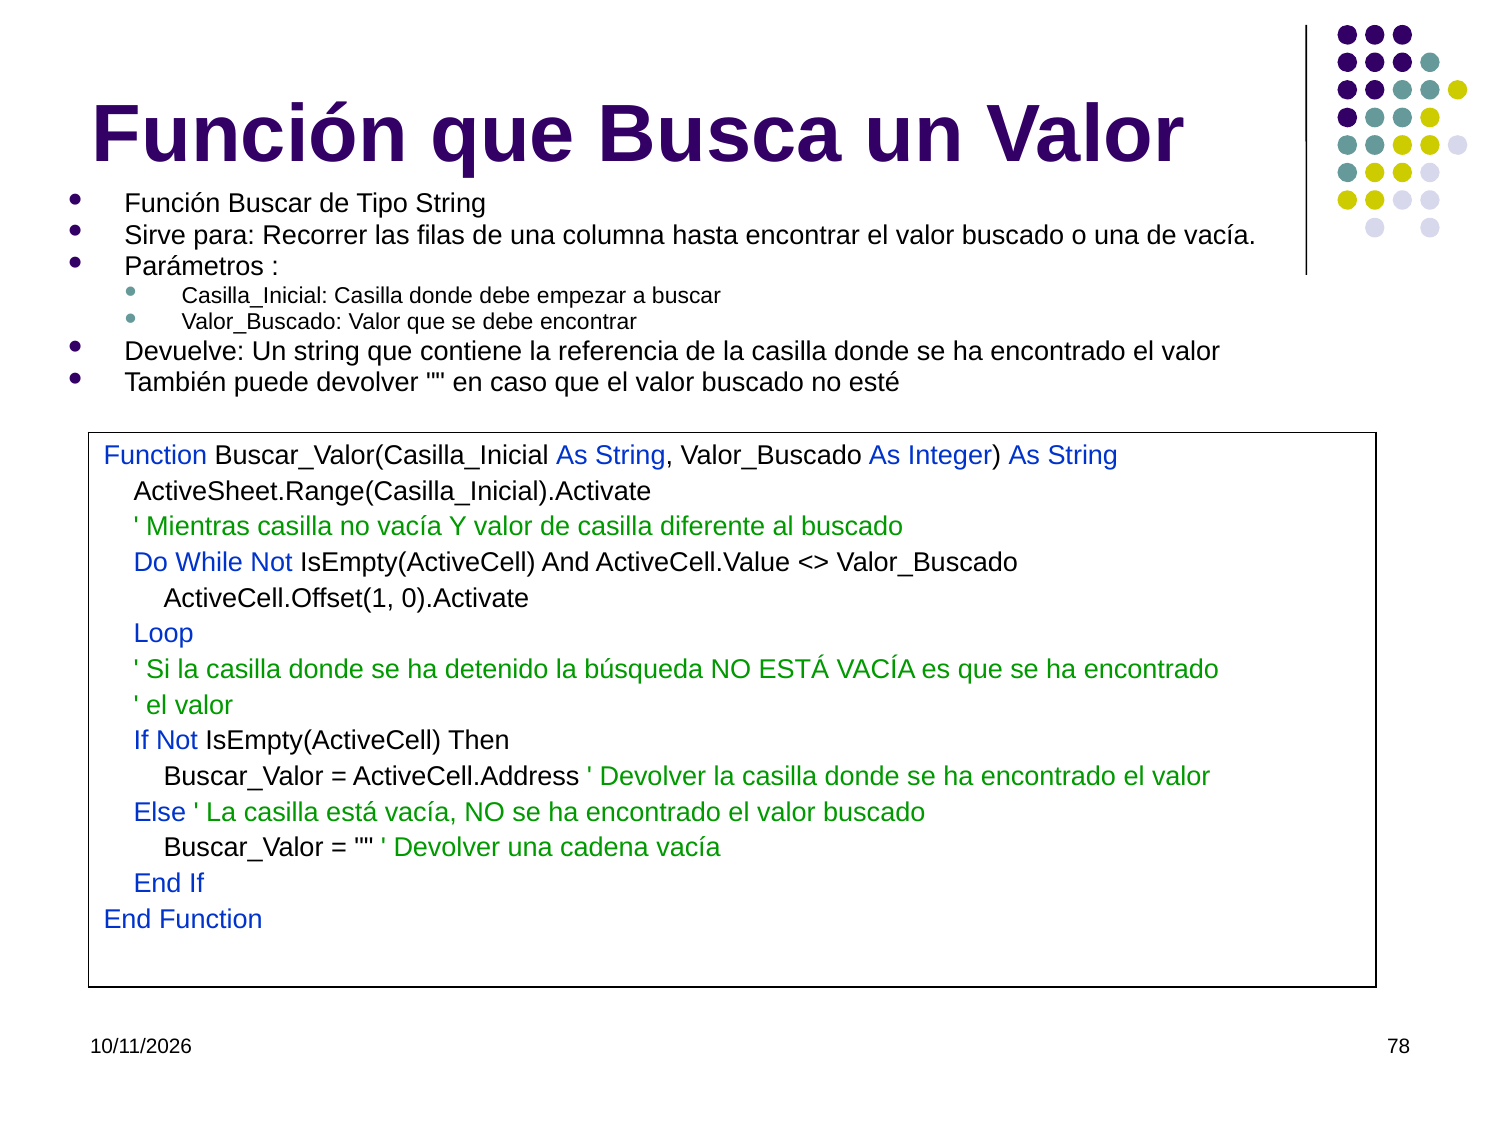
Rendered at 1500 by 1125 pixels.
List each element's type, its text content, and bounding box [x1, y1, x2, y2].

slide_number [75, 1025, 425, 1100]
list Función Buscar de Tipo String Sirve para: Recorrer las filas de una columna hasta encontrar el valor buscado o una de vacía. Parámetros : Casilla_Inicial: Casilla donde debe empezar a buscar Valor_Buscado: Valor que se debe encontrar Devuelve: Un string que contiene la referencia de la casilla donde se ha encontrado el valor También puede devolver "" en caso que el valor buscado no esté [53, 184, 1404, 410]
title Función que Busca un Valor [76, 54, 1315, 184]
table_header Function Buscar_Valor(Casilla_Inicial As String, Valor_Buscado As Integer) As String ActiveSheet.Range(Casilla_Inicial).Activate ' Mientras casilla no vacía Y valor de casilla diferente al buscado Do While Not IsEmpty(ActiveCell) And ActiveCell.Value <> Valor_Buscado ActiveCell.Offset(1, 0).Activate Loop ' Si la casilla donde se ha detenido la búsqueda NO ESTÁ VACÍA es que se ha encontrado ' el valor If Not IsEmpty(ActiveCell) Then Buscar_Valor = ActiveCell.Address ' Devolver la casilla donde se ha encontrado el valor Else ' La casilla está vacía, NO se ha encontrado el valor buscado Buscar_Valor = "" ' Devolver una cadena vacía End If End Function [89, 433, 1375, 986]
slide_number 78 [1074, 1025, 1425, 1100]
